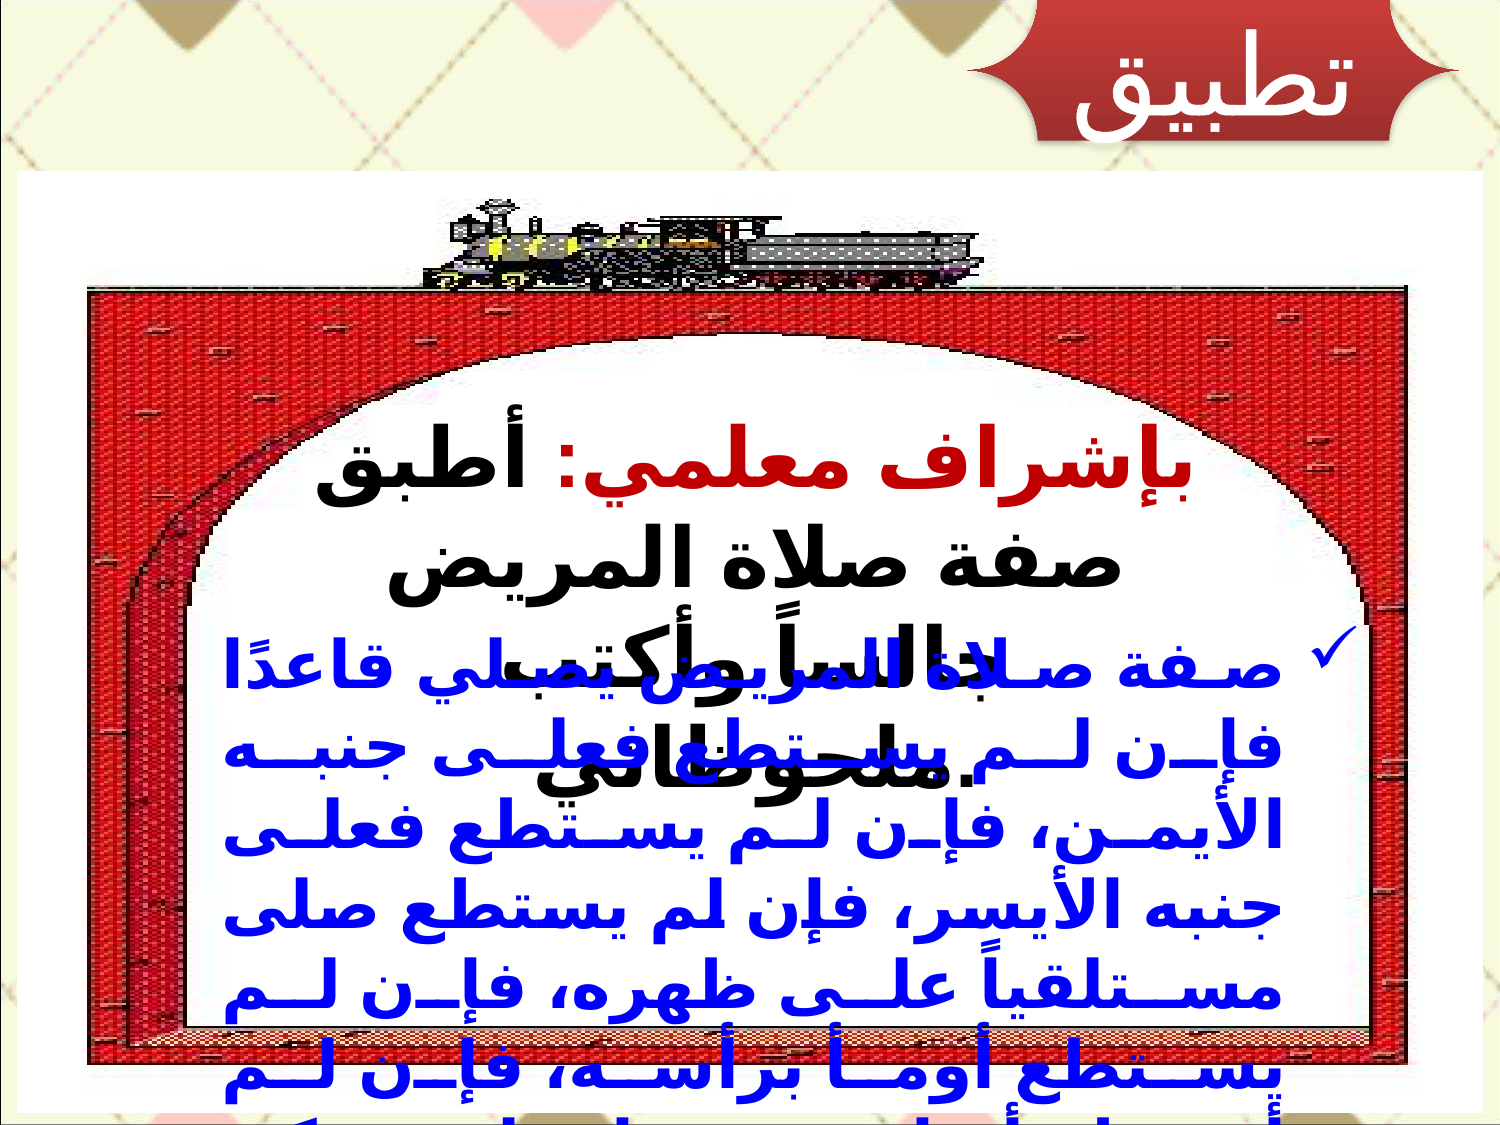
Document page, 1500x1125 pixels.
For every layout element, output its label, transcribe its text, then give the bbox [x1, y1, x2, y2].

text_box تطبيق [967, 0, 1460, 141]
picture [0, 0, 1500, 1125]
